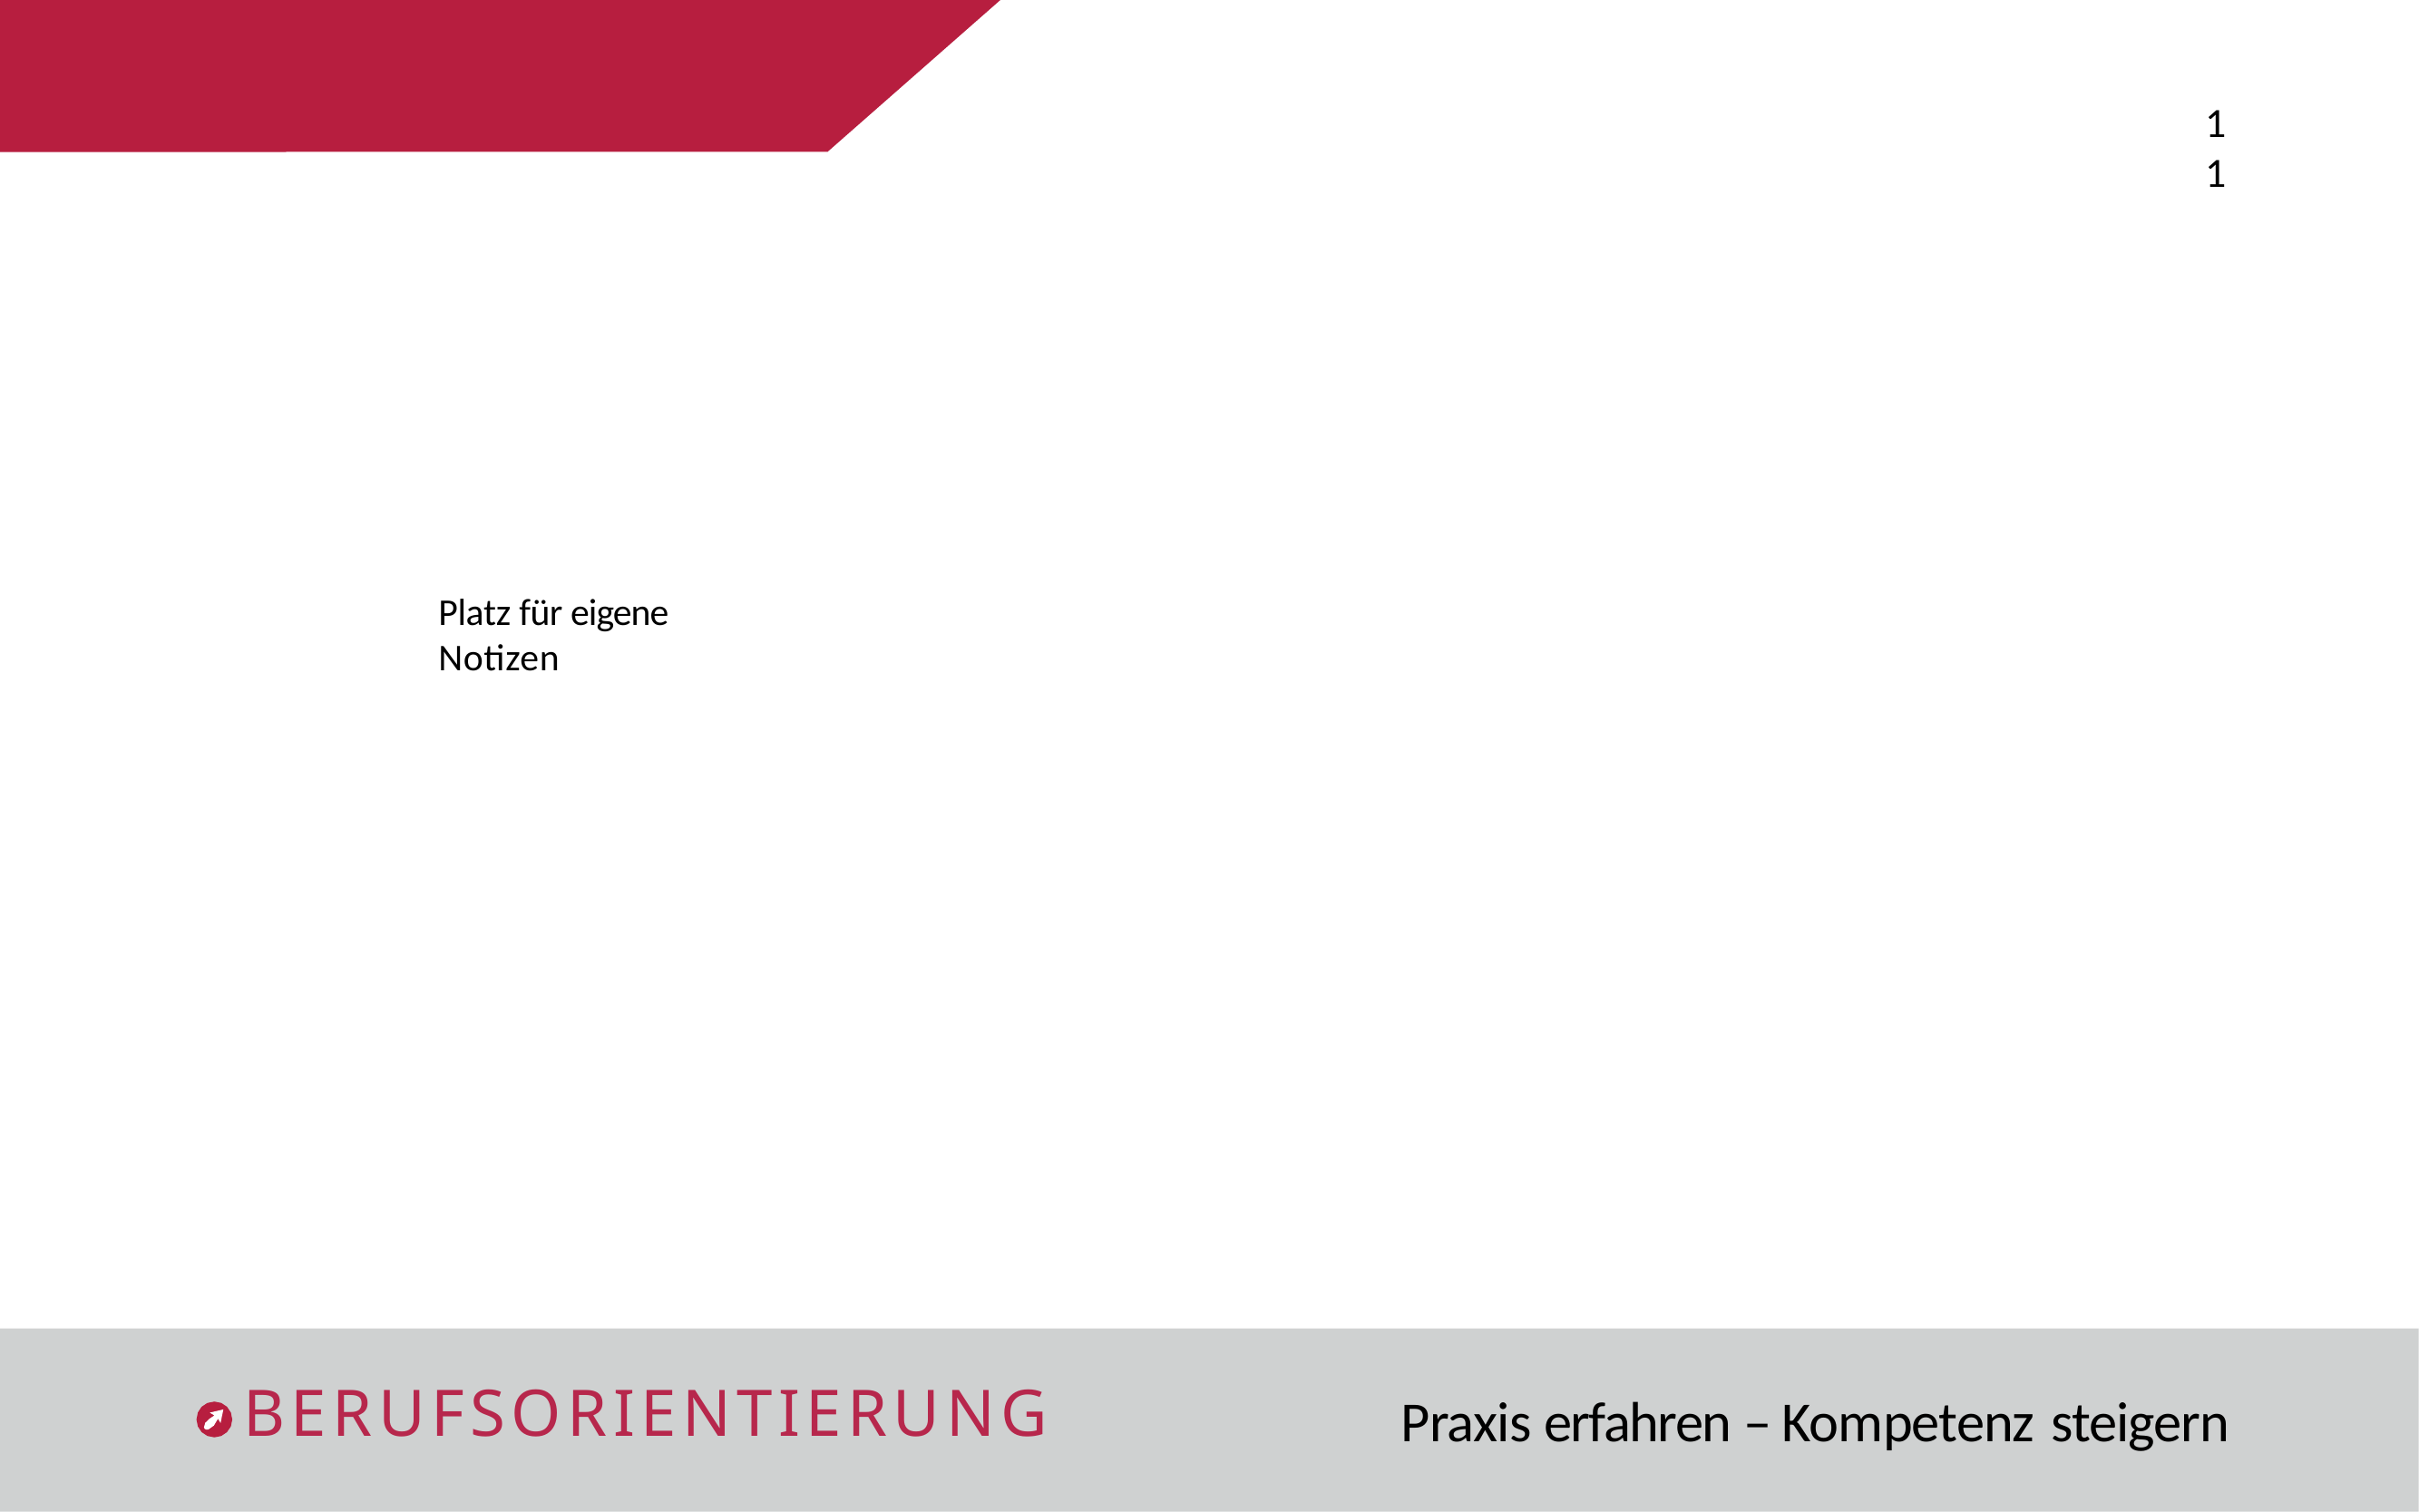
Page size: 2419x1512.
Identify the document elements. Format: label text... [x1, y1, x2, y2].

text_box BERUFSORIENTIERUNG [241, 1385, 1074, 1449]
text_box [0, 0, 1000, 152]
text_box [196, 1401, 233, 1438]
text_box Praxis erfahren – Kompetenz steigern [1399, 1394, 2236, 1453]
text_box Platz für eigene Notizen [436, 587, 798, 678]
text_box [203, 1409, 224, 1430]
text_box 11 [2203, 95, 2242, 196]
